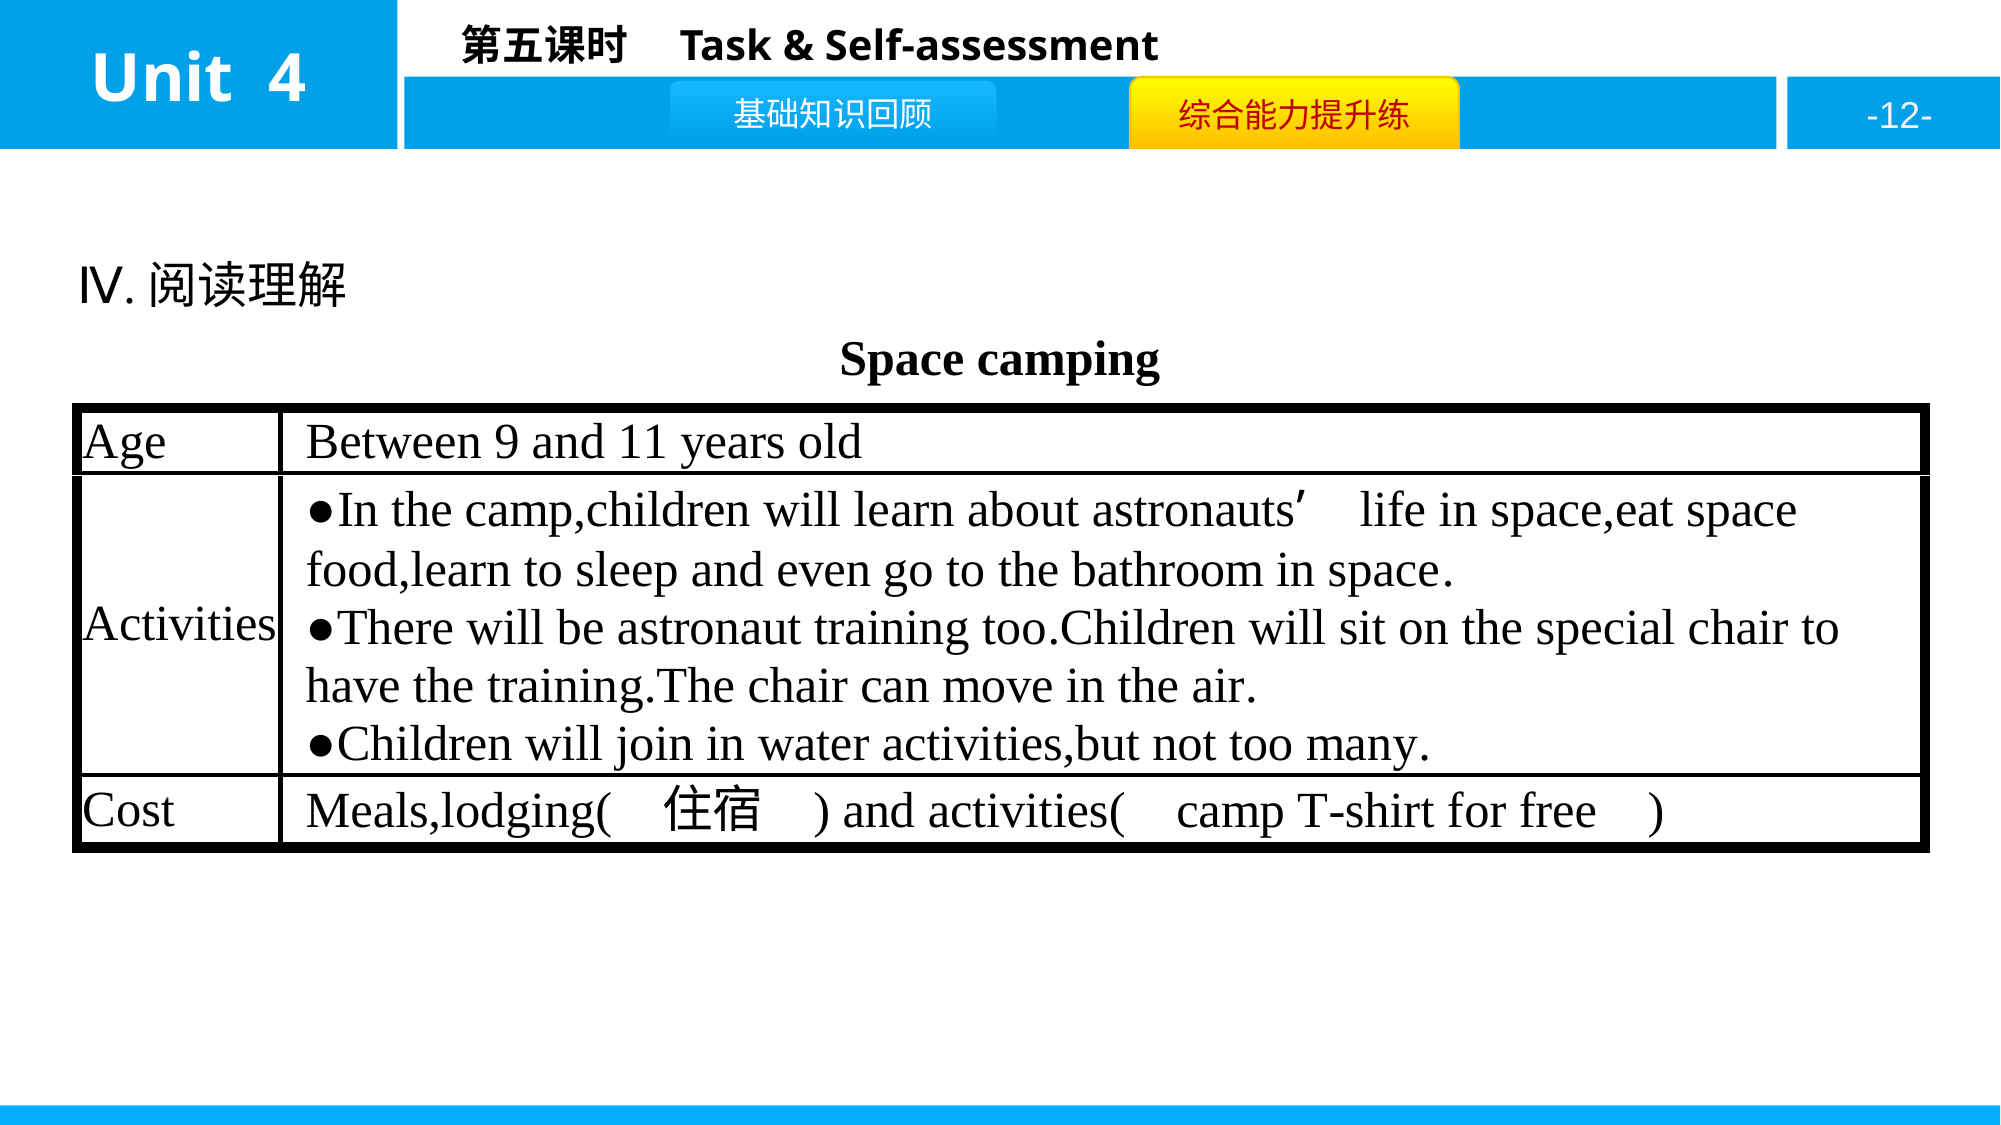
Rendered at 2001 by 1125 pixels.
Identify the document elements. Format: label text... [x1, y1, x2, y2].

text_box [62, 402, 1960, 942]
text_box Ⅳ.阅读理解 Space camping [62, 234, 1938, 394]
